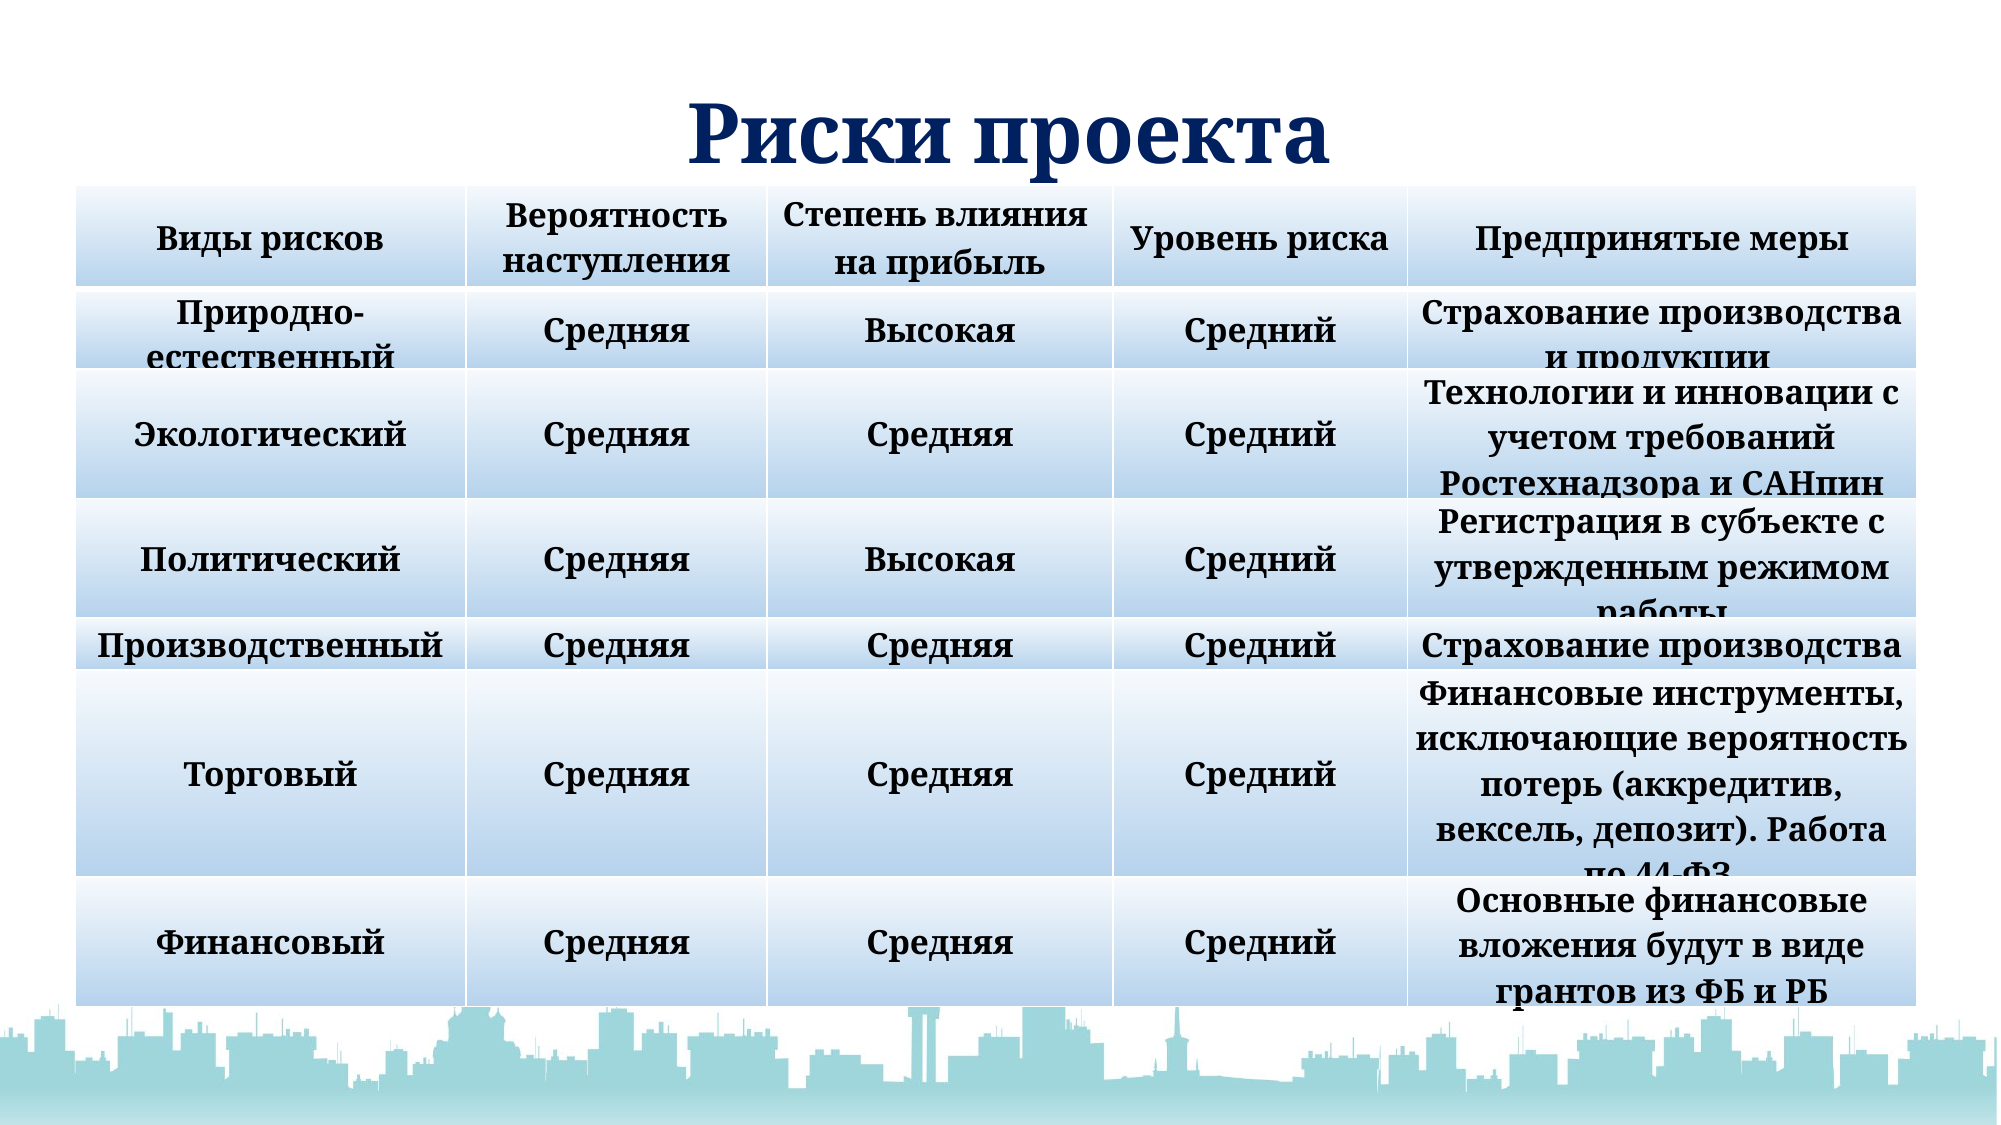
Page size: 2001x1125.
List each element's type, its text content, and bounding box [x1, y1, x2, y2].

table_cell Средний [1114, 704, 1407, 888]
table_cell Высокая [768, 516, 1112, 650]
table_header Виды рисков [76, 186, 465, 286]
table_header Уровень риска [1114, 186, 1407, 286]
table_cell Регистрация в субъекте с утвержденным режимом работы [1408, 516, 1916, 650]
table_cell Финансовые инструменты, исключающие вероятность потерь (аккредитив, вексель, депозит). Работа по 44-ФЗ [1408, 704, 1916, 888]
table_cell Экологический [76, 381, 465, 515]
table_cell Технологии и инновации с учетом требований Ростехнадзора и САНпин [1408, 381, 1916, 515]
table_cell Средняя [467, 704, 766, 888]
table_cell Средний [1114, 516, 1407, 650]
table_cell Страхование производства и продукции [1408, 292, 1916, 379]
table_cell Средняя [768, 381, 1112, 515]
table_header Вероятность наступления [467, 186, 766, 286]
table_header Степень влияния на прибыль [768, 186, 1112, 286]
table_cell Природно-естественный [76, 292, 465, 379]
table_cell Средняя [467, 652, 766, 702]
table_cell Средний [1114, 381, 1407, 515]
table_cell Высокая [768, 292, 1112, 379]
table_cell Страхование производства [1408, 652, 1916, 702]
table_cell Средняя [768, 704, 1112, 888]
picture [0, 888, 1997, 1125]
table_cell Средняя [467, 381, 766, 515]
table_cell Средний [1114, 652, 1407, 702]
table_cell Торговый [76, 704, 465, 888]
table_cell Средняя [768, 652, 1112, 702]
table_cell Производственный [76, 652, 465, 702]
table_header Предпринятые меры [1408, 186, 1916, 286]
table_cell Средний [1114, 292, 1407, 379]
table_cell Средняя [467, 516, 766, 650]
text_box Риски проекта [102, 72, 1917, 185]
table_cell Средняя [467, 292, 766, 379]
table_cell Политический [76, 516, 465, 650]
